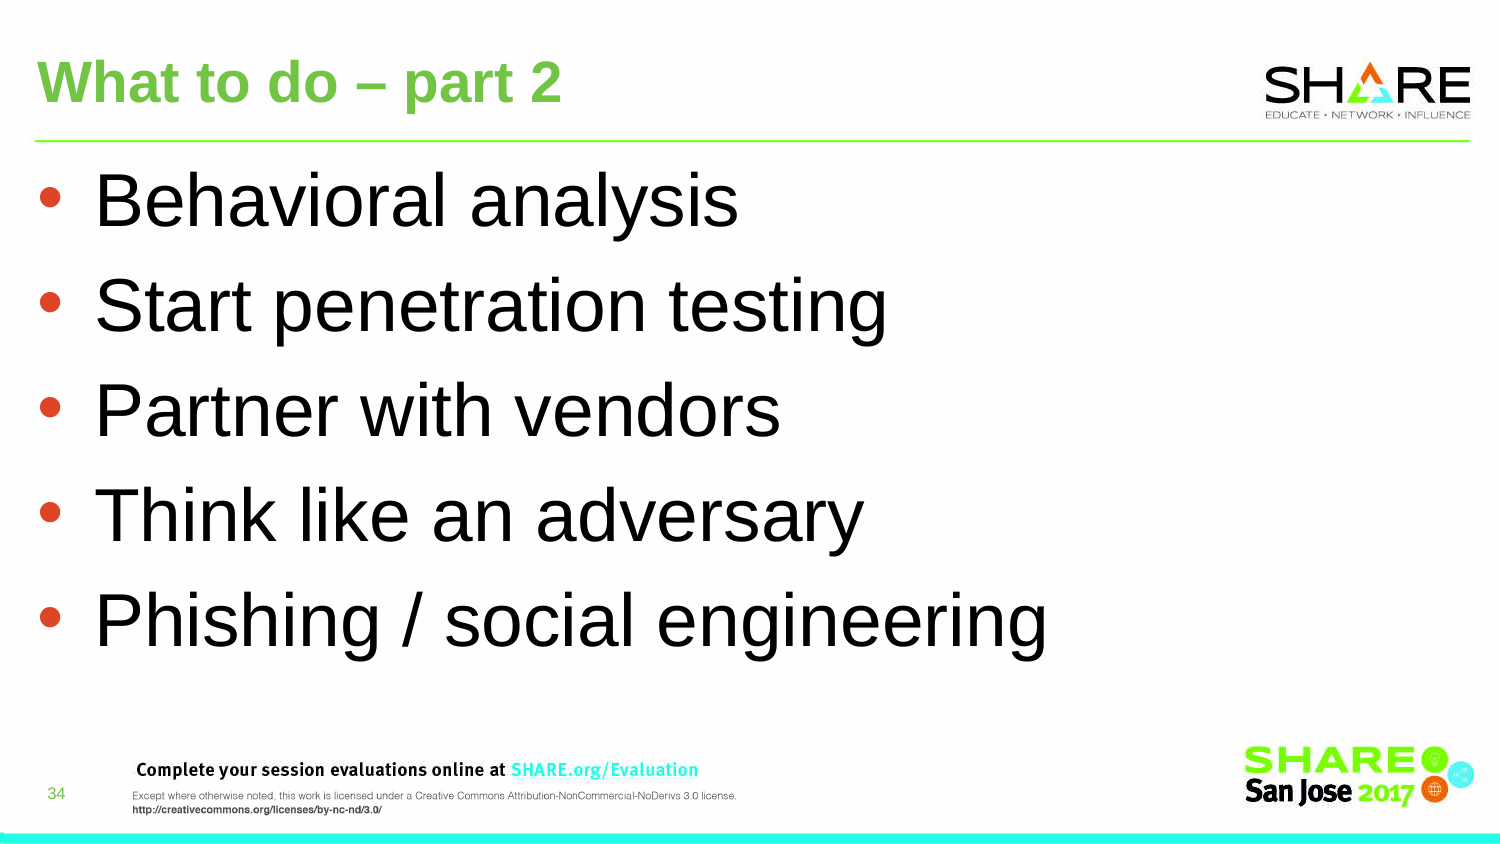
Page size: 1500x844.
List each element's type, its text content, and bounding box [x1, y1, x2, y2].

list Behavioral analysis Start penetration testing Partner with vendors Think like an adversary Phishing / social engineering [22, 143, 1453, 727]
slide_number 34 [22, 770, 81, 816]
title What to do – part 2 [22, 29, 1453, 129]
picture [0, 0, 1500, 844]
